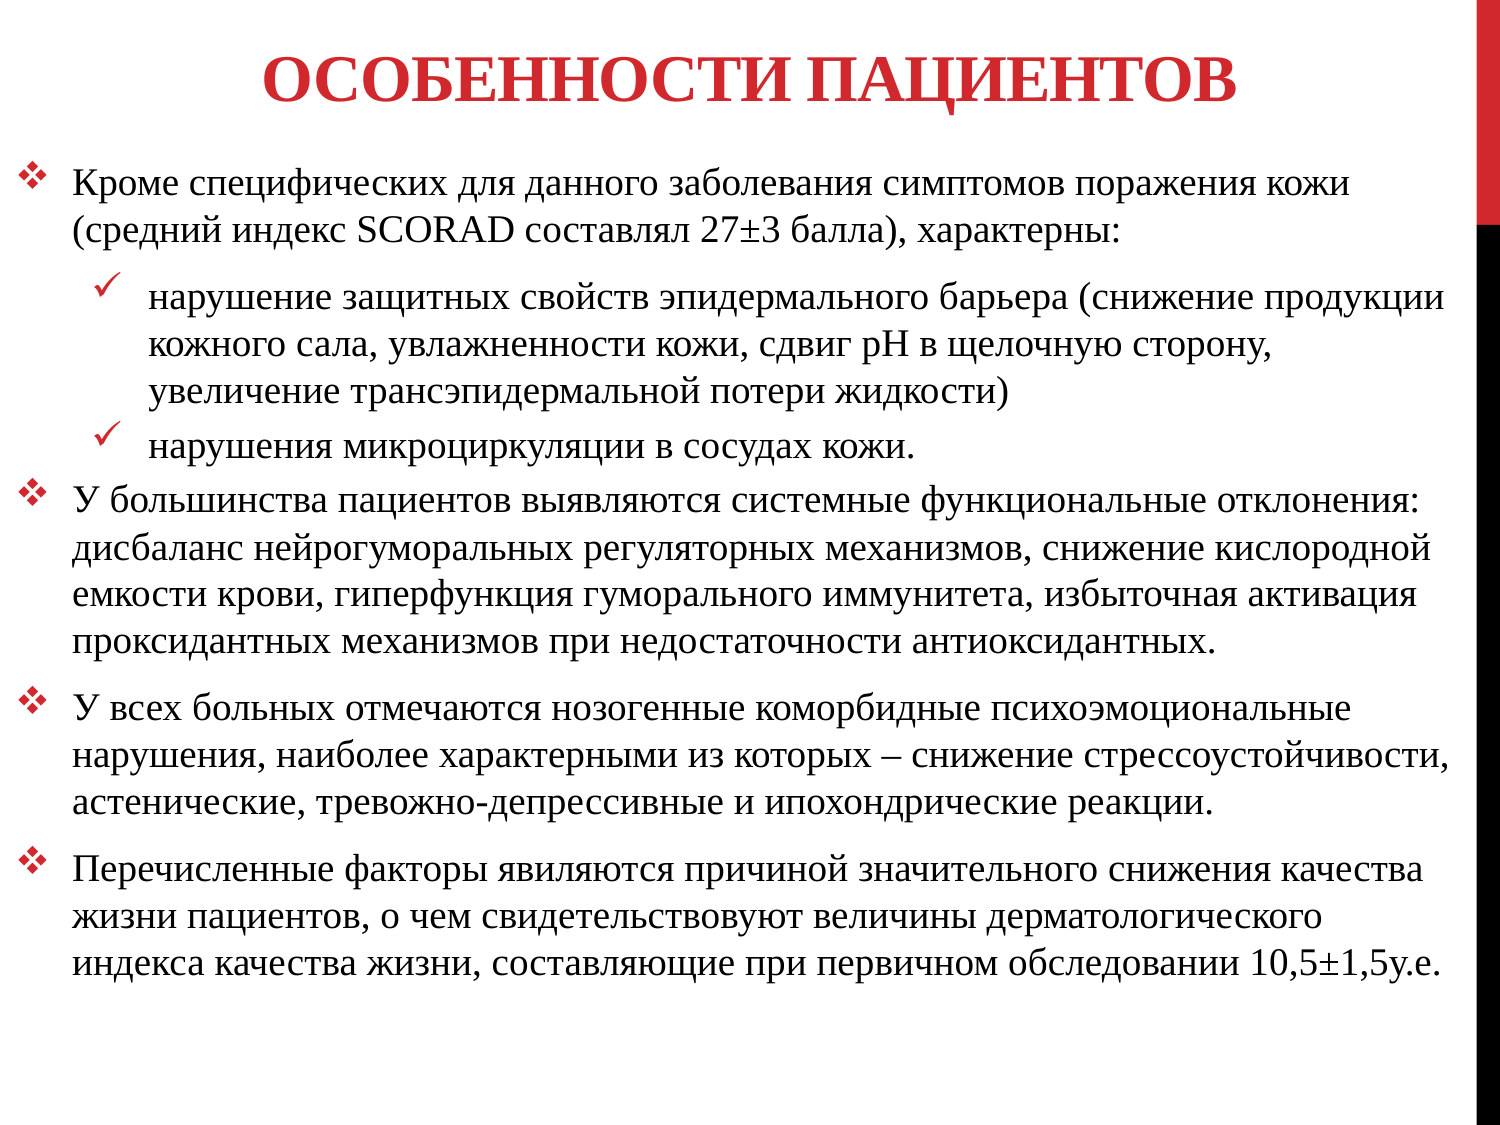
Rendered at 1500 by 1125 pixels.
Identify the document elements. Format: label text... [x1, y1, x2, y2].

list Кроме специфических для данного заболевания симптомов поражения кожи (средний индекс SCORAD составлял 27±3 балла), характерны: нарушение защитных свойств эпидермального барьера (снижение продукции кожного сала, увлажненности кожи, сдвиг рН в щелочную сторону, увеличение трансэпидермальной потери жидкости) нарушения микроциркуляции в сосудах кожи. У большинства пациентов выявляются системные функциональные отклонения: дисбаланс нейрогуморальных регуляторных механизмов, снижение кислородной емкости крови, гиперфункция гуморального иммунитета, избыточная активация проксидантных механизмов при недостаточности антиоксидантных. У всех больных отмечаются нозогенные коморбидные психоэмоциональные нарушения, наиболее характерными из которых – снижение стрессоустойчивости, астенические, тревожно-депрессивные и ипохондрические реакции. Перечисленные факторы явиляются причиной значительного снижения качества жизни пациентов, о чем свидетельствовуют величины дерматологического индекса качества жизни, составляющие при первичном обследовании 10,5±1,5у.е. [0, 149, 1471, 1012]
title Особенности пациентов [0, 0, 1500, 149]
